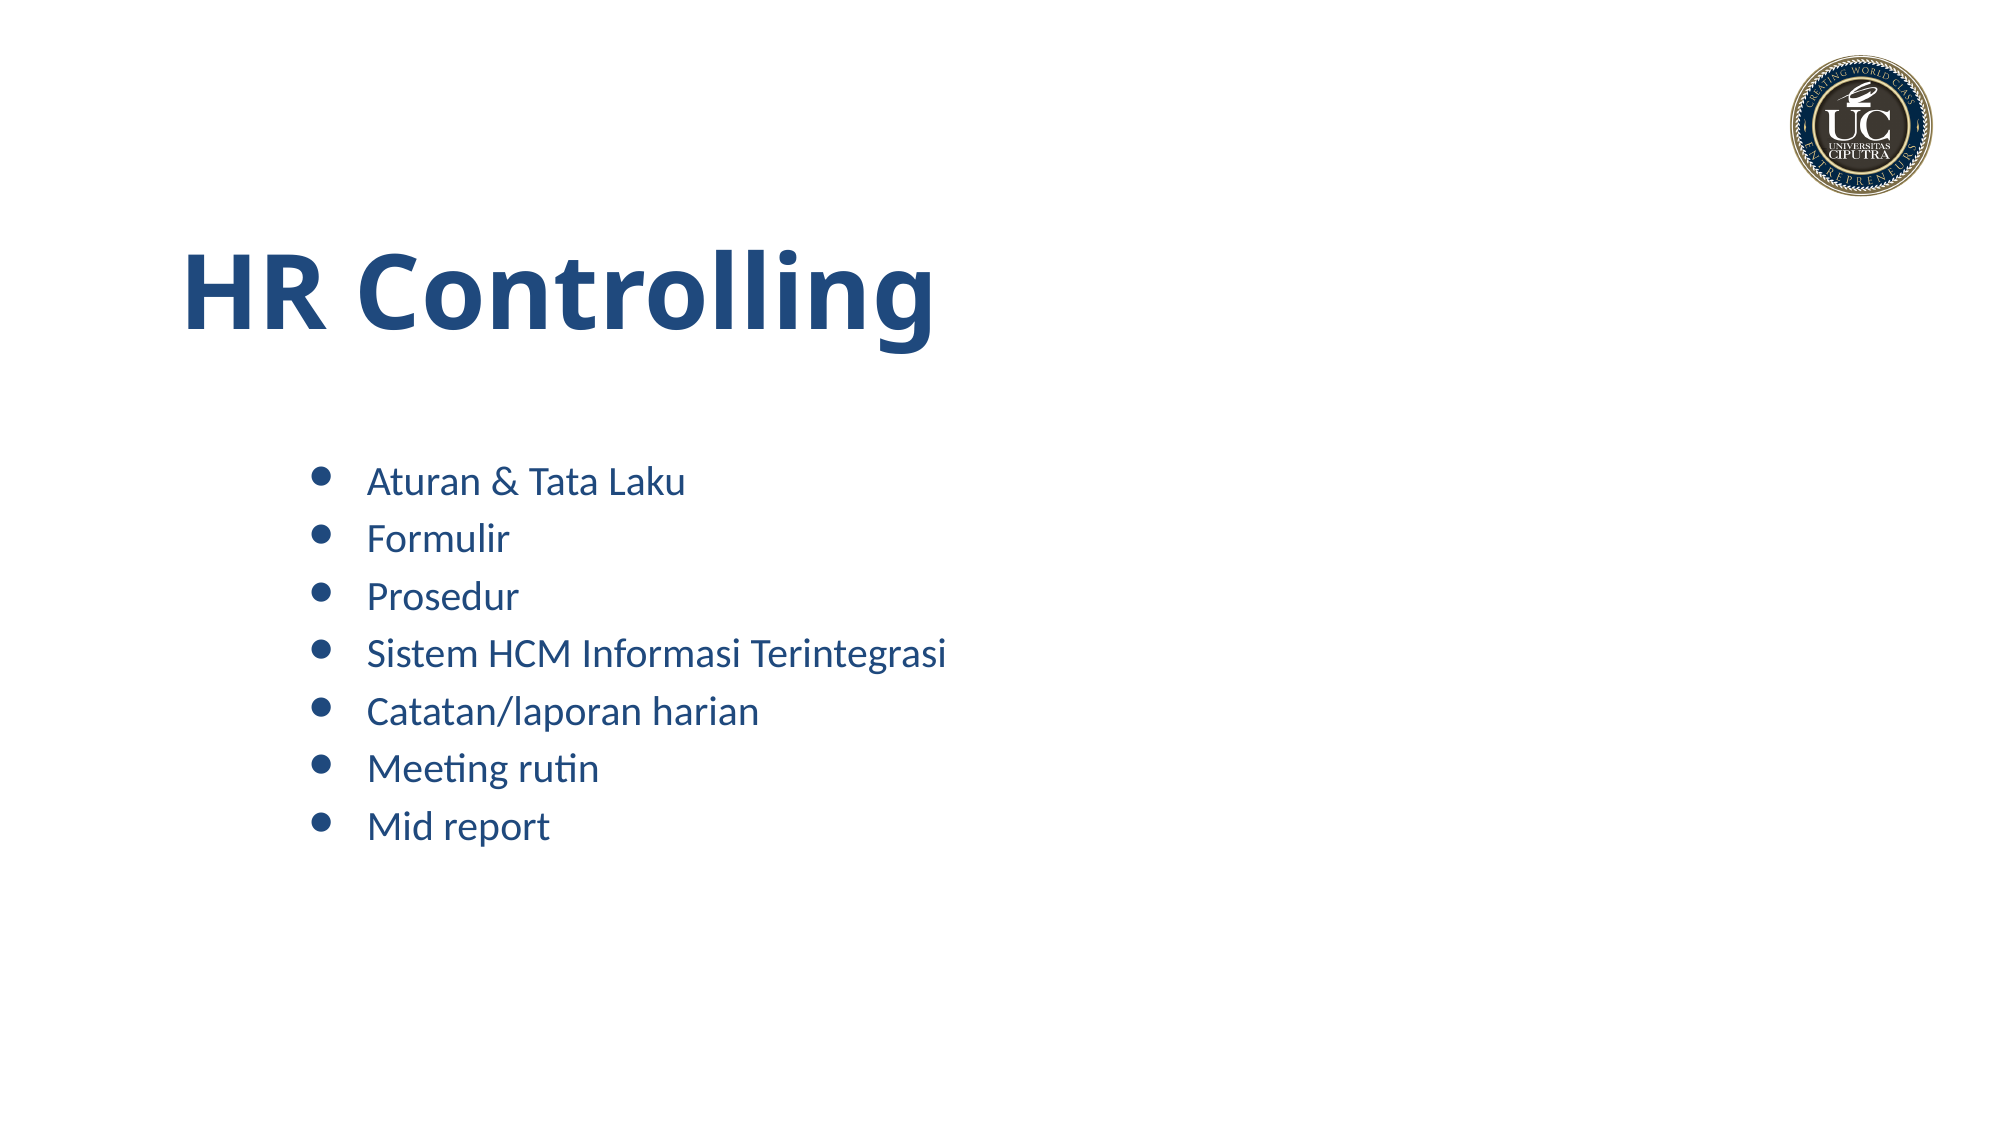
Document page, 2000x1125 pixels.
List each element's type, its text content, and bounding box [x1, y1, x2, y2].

text_box Aturan & Tata Laku Formulir Prosedur Sistem HCM Informasi Terintegrasi Catatan/laporan harian Meeting rutin Mid report [276, 431, 1834, 864]
picture [1786, 54, 1935, 197]
text_box HR Controlling [159, 215, 1752, 374]
